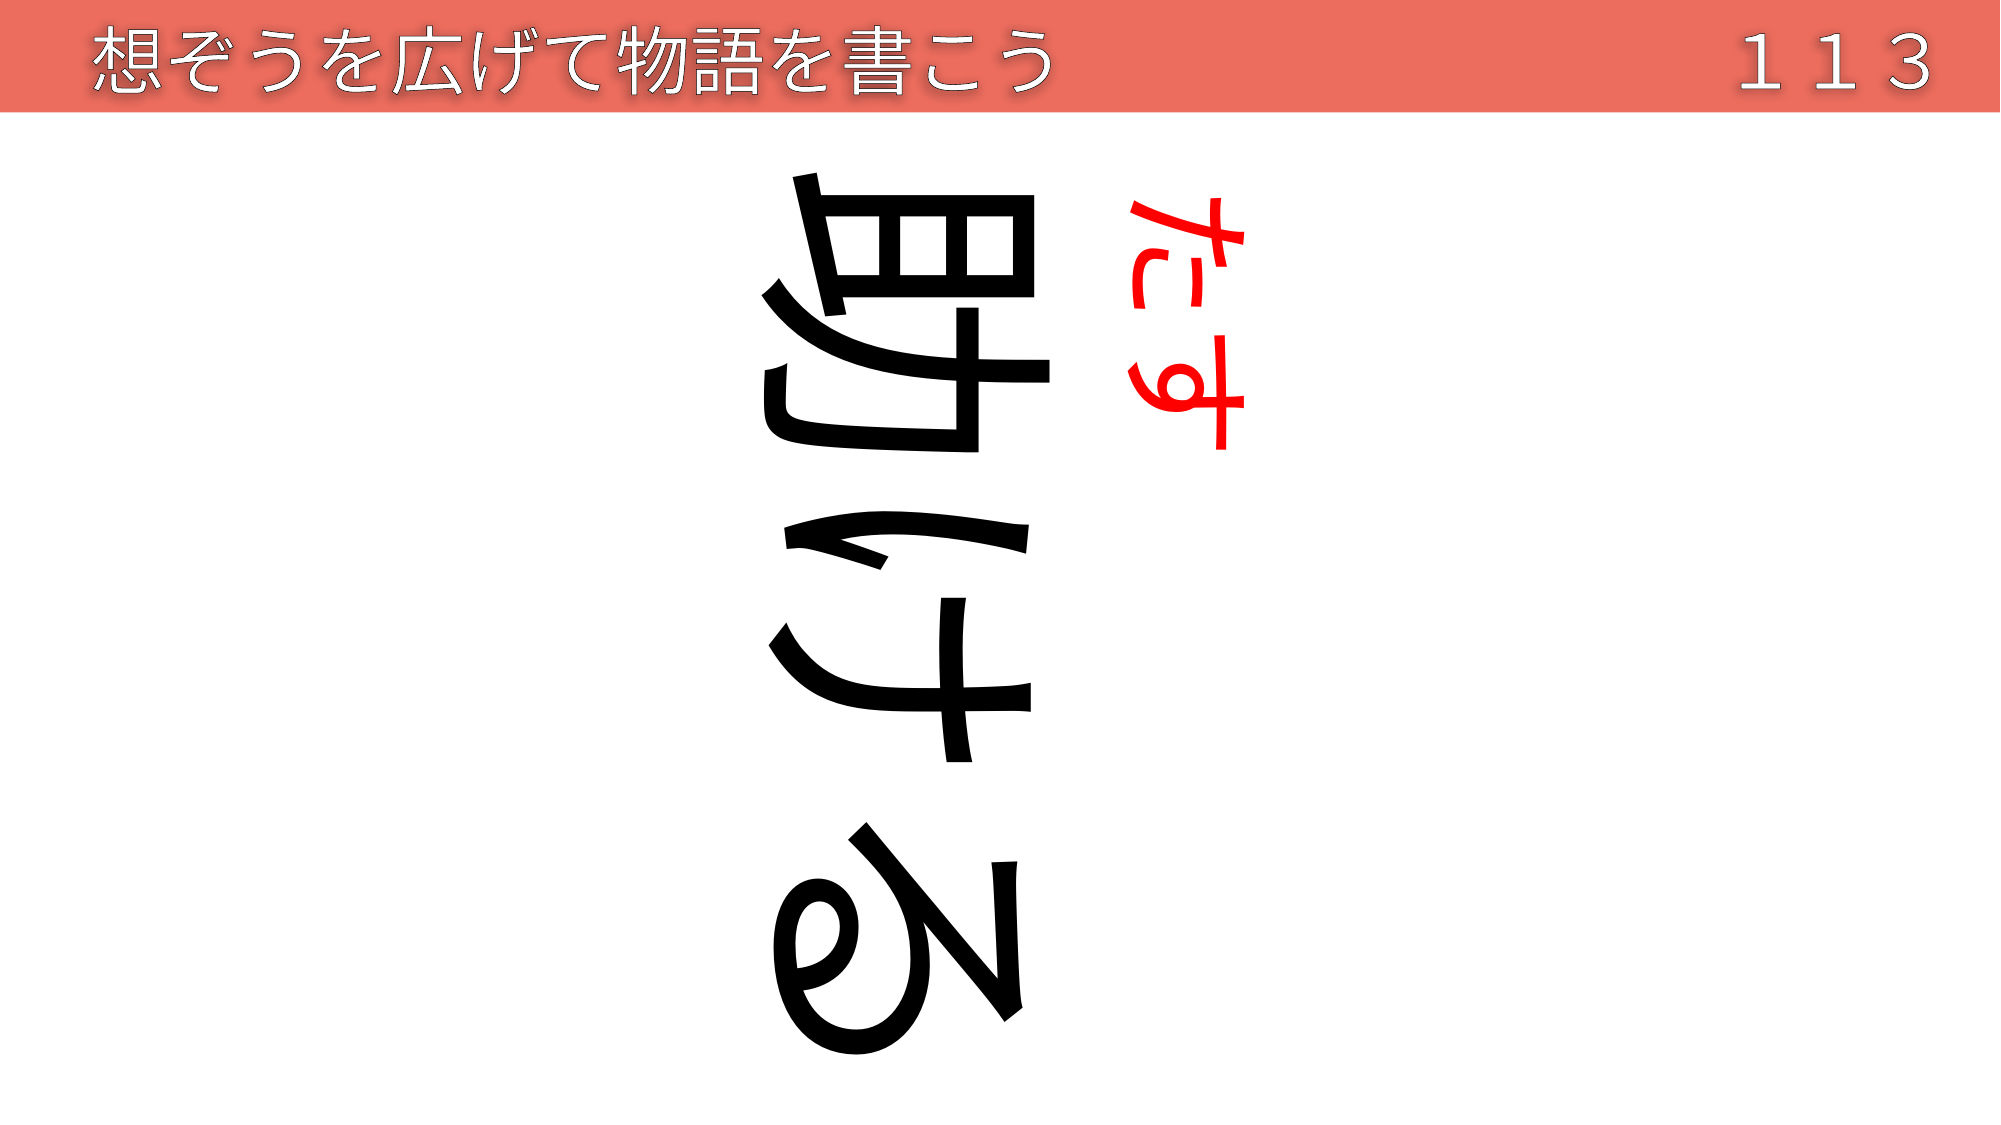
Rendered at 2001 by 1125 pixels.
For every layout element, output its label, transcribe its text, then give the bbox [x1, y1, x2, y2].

text_box １１３ [1707, 6, 1963, 112]
text_box たす [1083, 170, 1281, 463]
text_box 想ぞうを広げて物語を書こう [75, 6, 1315, 112]
text_box 助ける [698, 147, 1108, 1125]
text_box [0, 0, 2000, 113]
